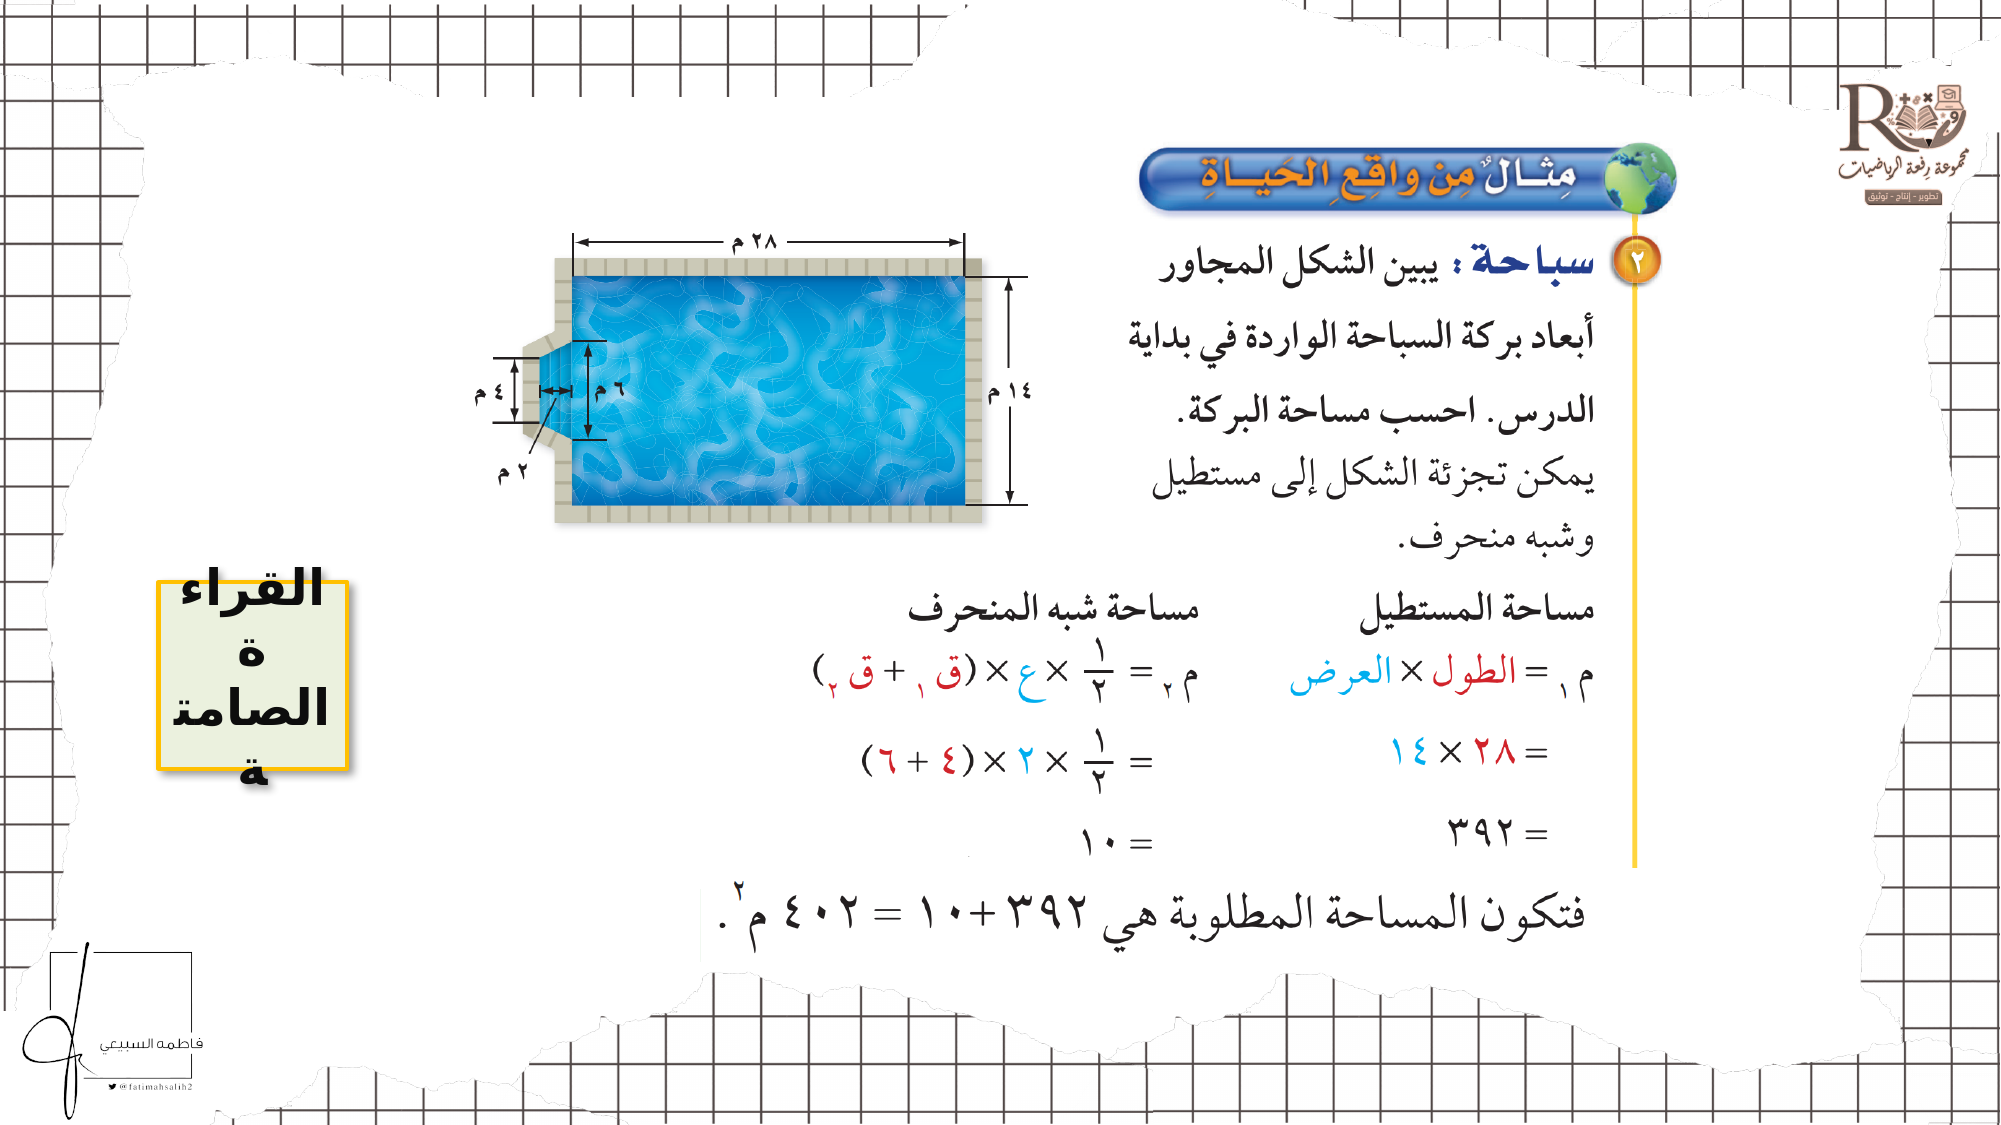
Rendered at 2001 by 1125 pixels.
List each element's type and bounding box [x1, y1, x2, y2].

picture [416, 96, 1705, 962]
picture [13, 938, 222, 1125]
text_box [0, 0, 2000, 1125]
picture [1829, 65, 1990, 219]
